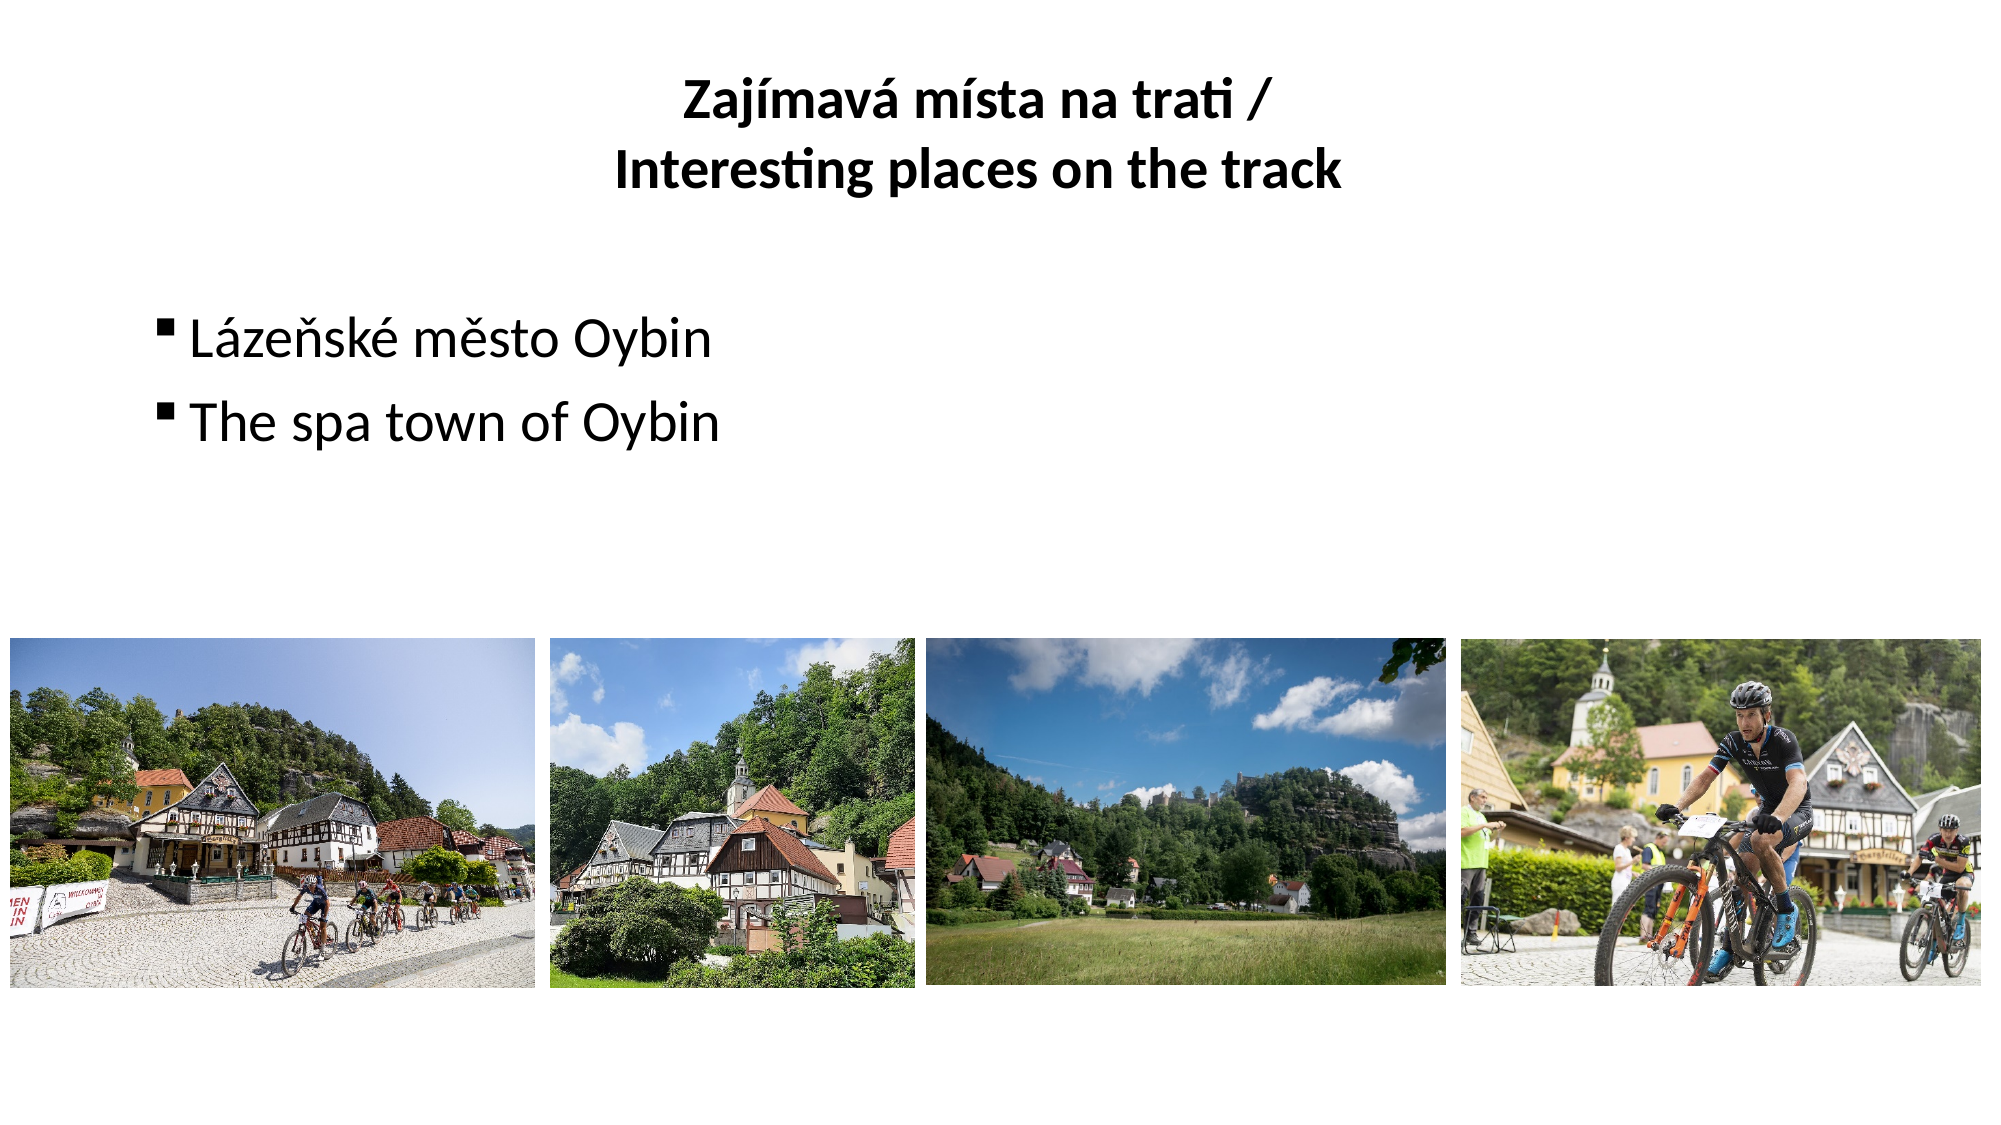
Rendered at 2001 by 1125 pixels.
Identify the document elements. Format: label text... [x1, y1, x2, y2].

picture [926, 638, 1446, 985]
picture [10, 638, 535, 988]
picture [1461, 639, 1981, 986]
list Lázeňské město Oybin The spa town of Oybin [137, 299, 1863, 1014]
text_box Zajímavá místa na trati / Interesting places on the track [425, 53, 1574, 208]
picture [550, 638, 915, 988]
